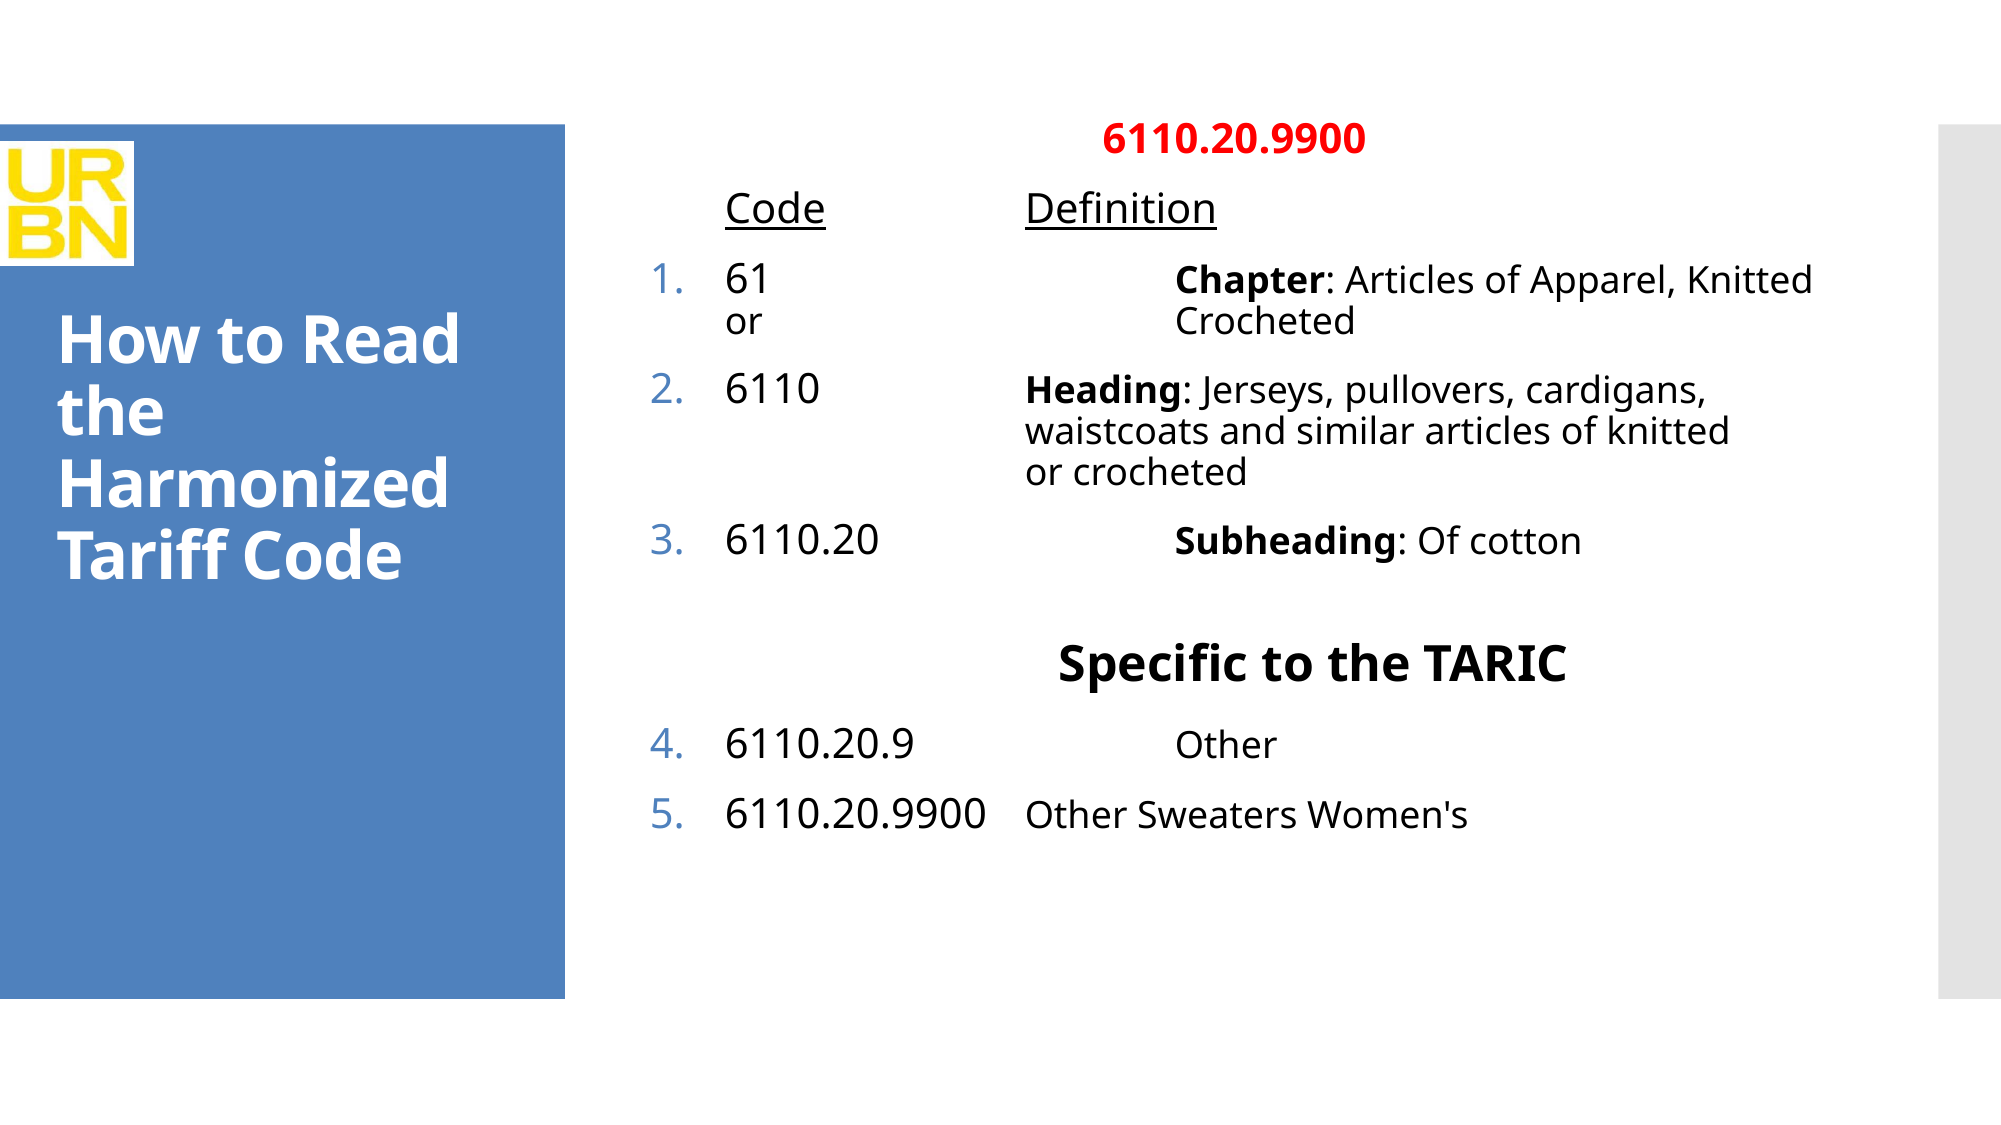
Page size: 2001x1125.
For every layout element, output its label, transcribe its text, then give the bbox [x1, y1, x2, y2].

picture [0, 141, 134, 266]
list 6110.20.9900 Code Definition 61 Chapter: Articles of Apparel, Knitted or Crocheted 6110 Heading: Jerseys, pullovers, cardigans, waistcoats and similar articles of knitted or crocheted 6110.20 Subheading: Of cotton Specific to the TARIC 6110.20.9 Other 6110.20.9900 Other Sweaters Women's [634, 113, 1835, 982]
title How to Read the Harmonized Tariff Code [41, 184, 525, 940]
